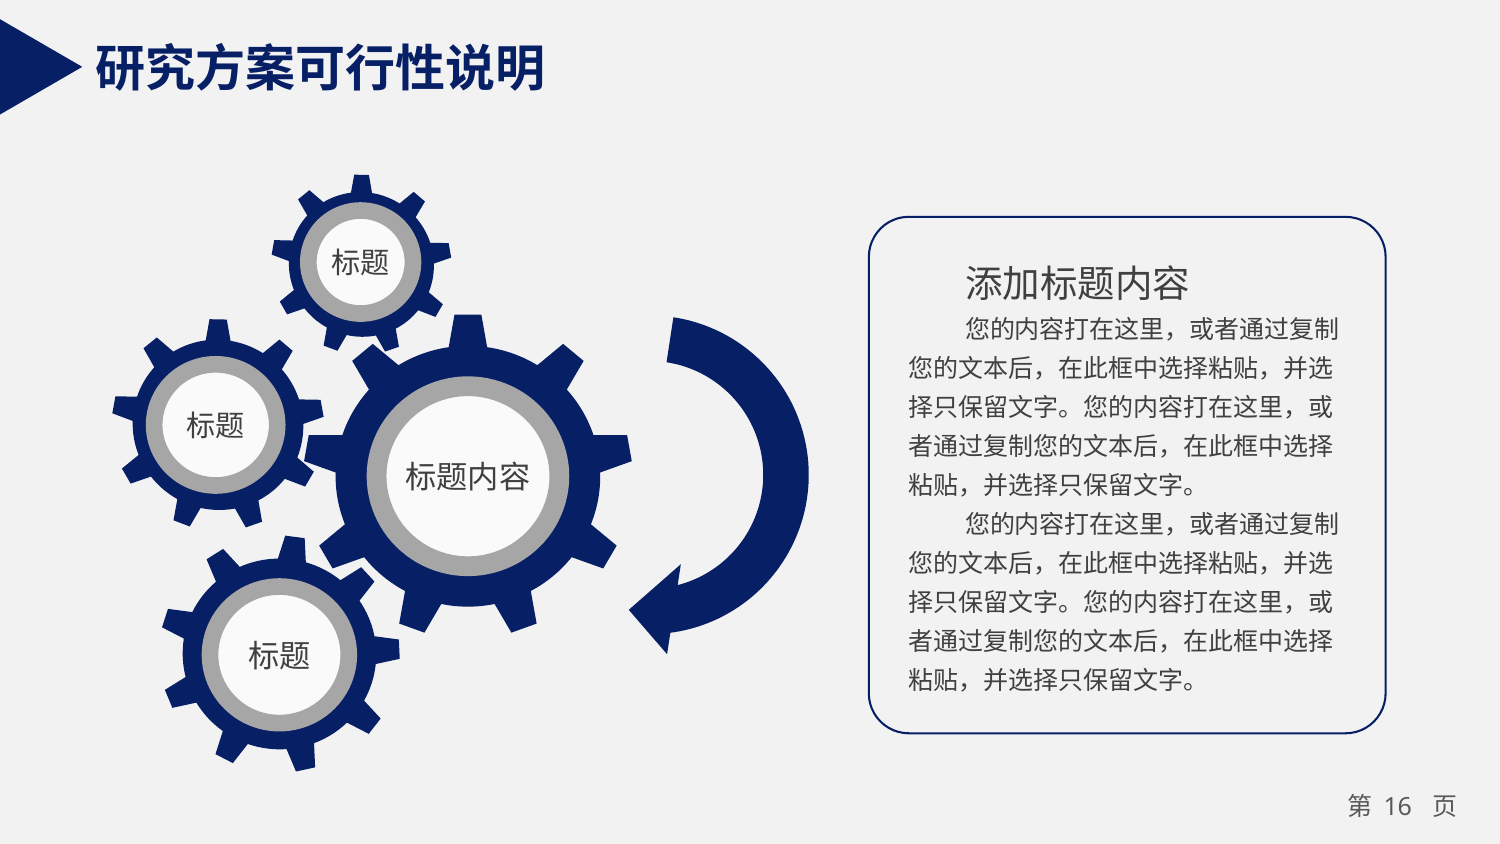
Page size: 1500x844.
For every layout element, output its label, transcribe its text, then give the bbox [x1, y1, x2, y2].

text_box 标题内容 [376, 386, 560, 567]
text_box 标题 [210, 586, 349, 724]
text_box [304, 314, 632, 633]
text_box 标题 [154, 364, 278, 486]
text_box [0, 19, 83, 115]
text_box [868, 207, 1386, 744]
text_box [112, 319, 324, 528]
text_box [162, 535, 400, 772]
text_box [627, 316, 810, 657]
text_box 标题 [308, 210, 413, 314]
text_box 研究方案可行性说明 [80, 29, 561, 105]
text_box [271, 174, 452, 352]
